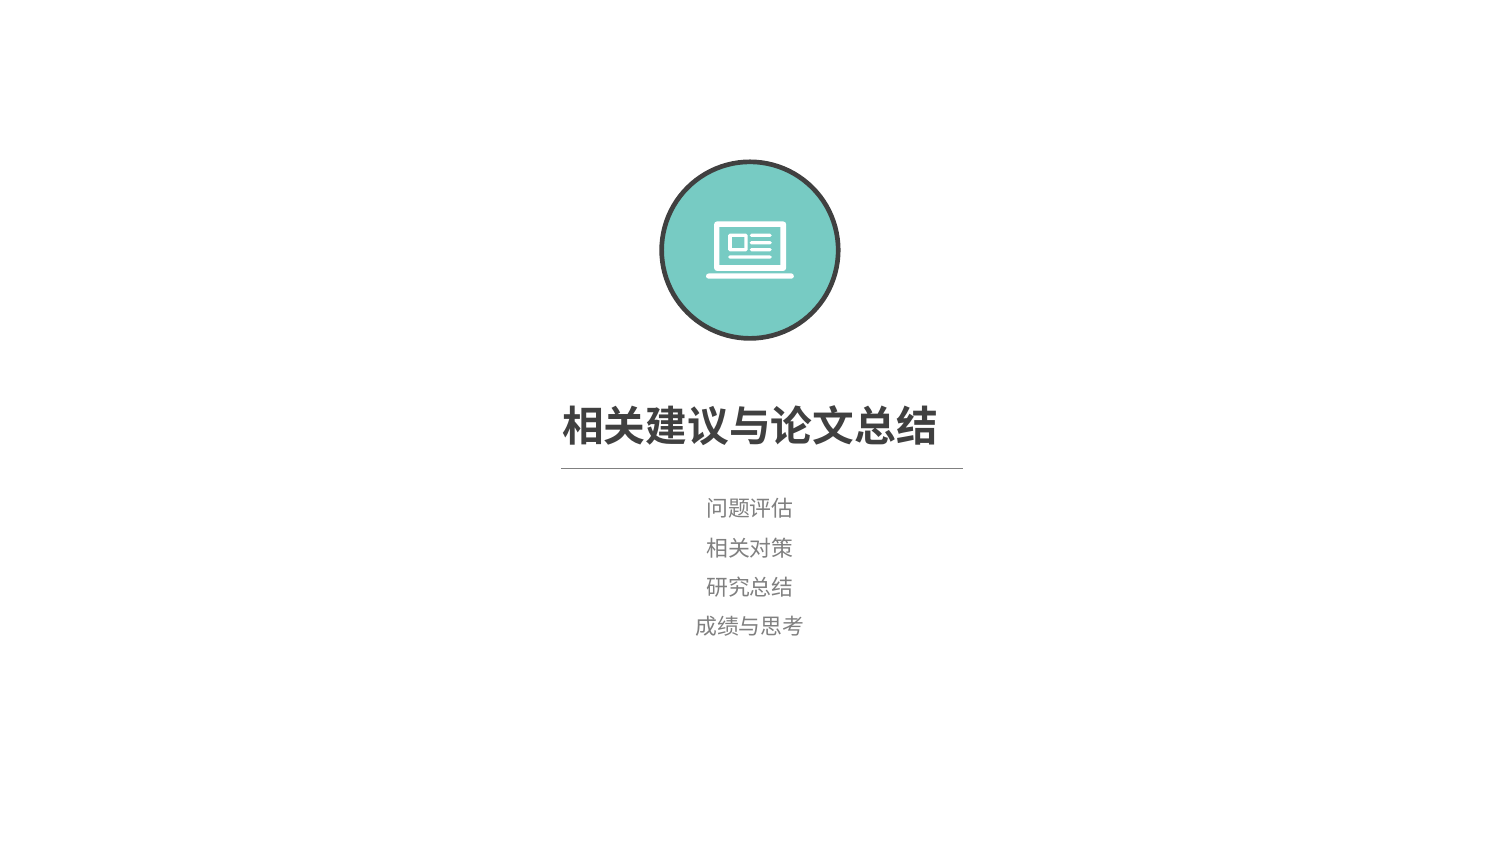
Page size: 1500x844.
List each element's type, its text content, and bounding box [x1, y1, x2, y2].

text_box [661, 161, 839, 339]
text_box 问题评估 相关对策 研究总结 成绩与思考 [680, 478, 820, 647]
text_box 相关建议与论文总结 [547, 391, 953, 457]
